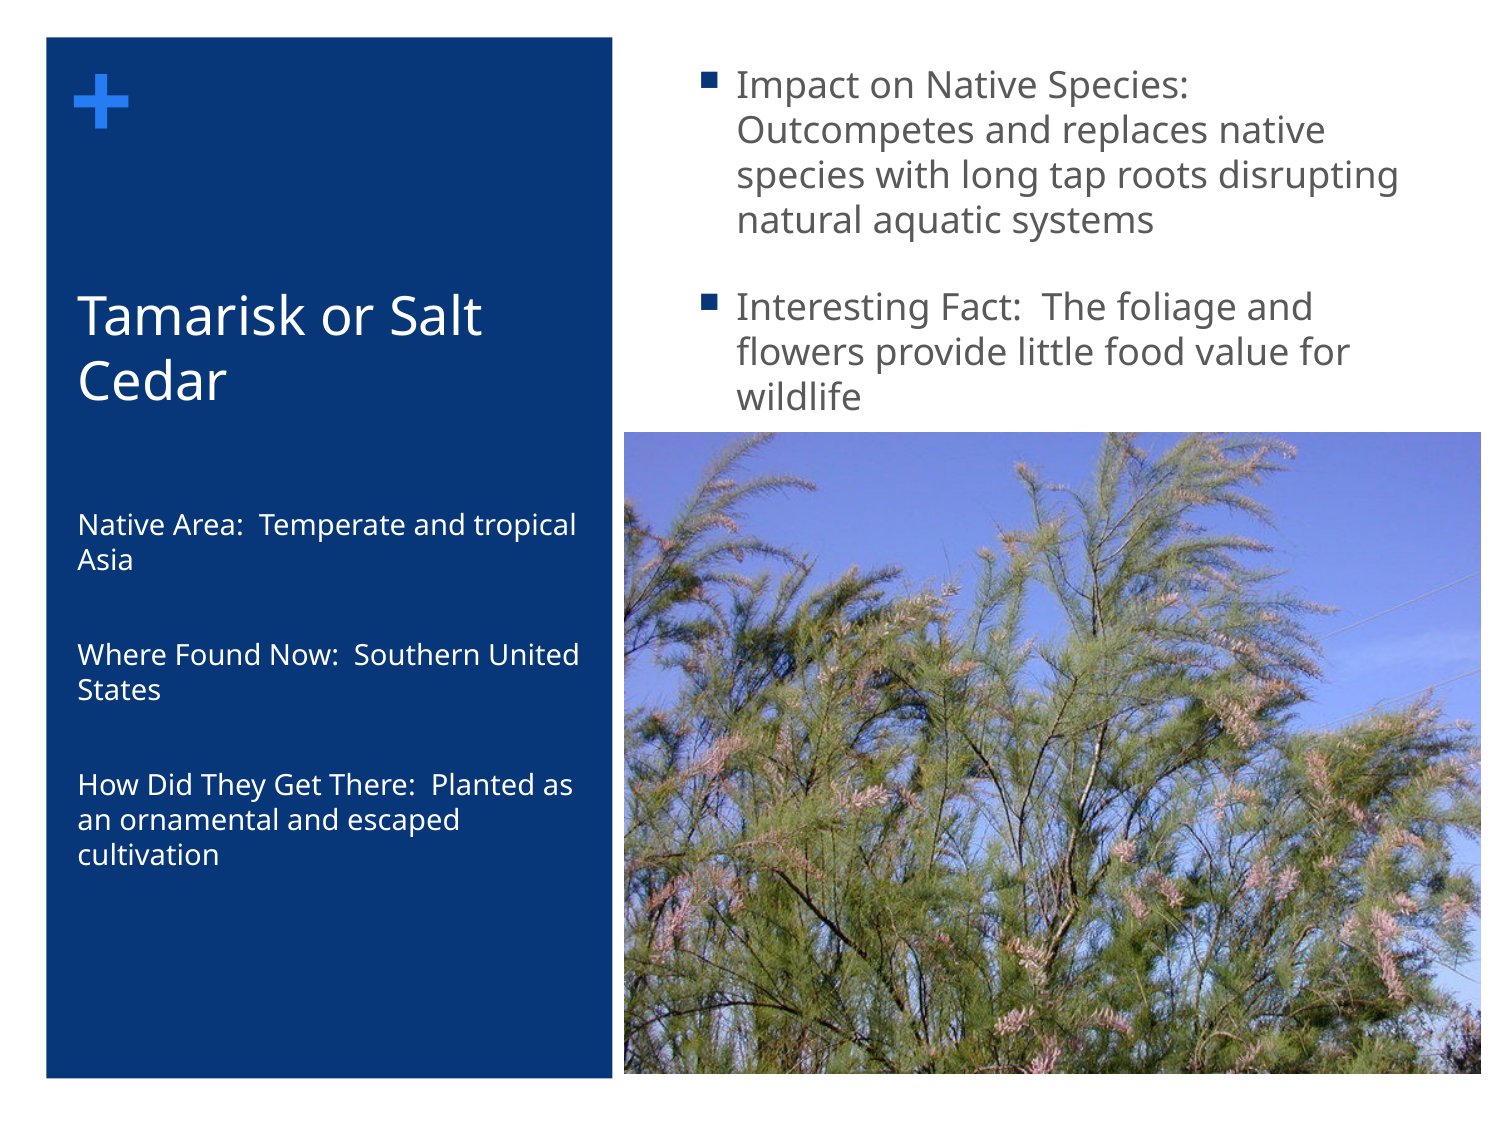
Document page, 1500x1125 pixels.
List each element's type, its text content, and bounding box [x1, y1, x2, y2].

title Tamarisk or Salt Cedar [62, 228, 597, 419]
list Impact on Native Species: Outcompetes and replaces native species with long tap roots disrupting natural aquatic systems Interesting Fact: The foliage and flowers provide little food value for wildlife [683, 53, 1438, 429]
list Native Area: Temperate and tropical Asia Where Found Now: Southern United States How Did They Get There: Planted as an ornamental and escaped cultivation [62, 499, 597, 892]
picture [624, 432, 1481, 1075]
